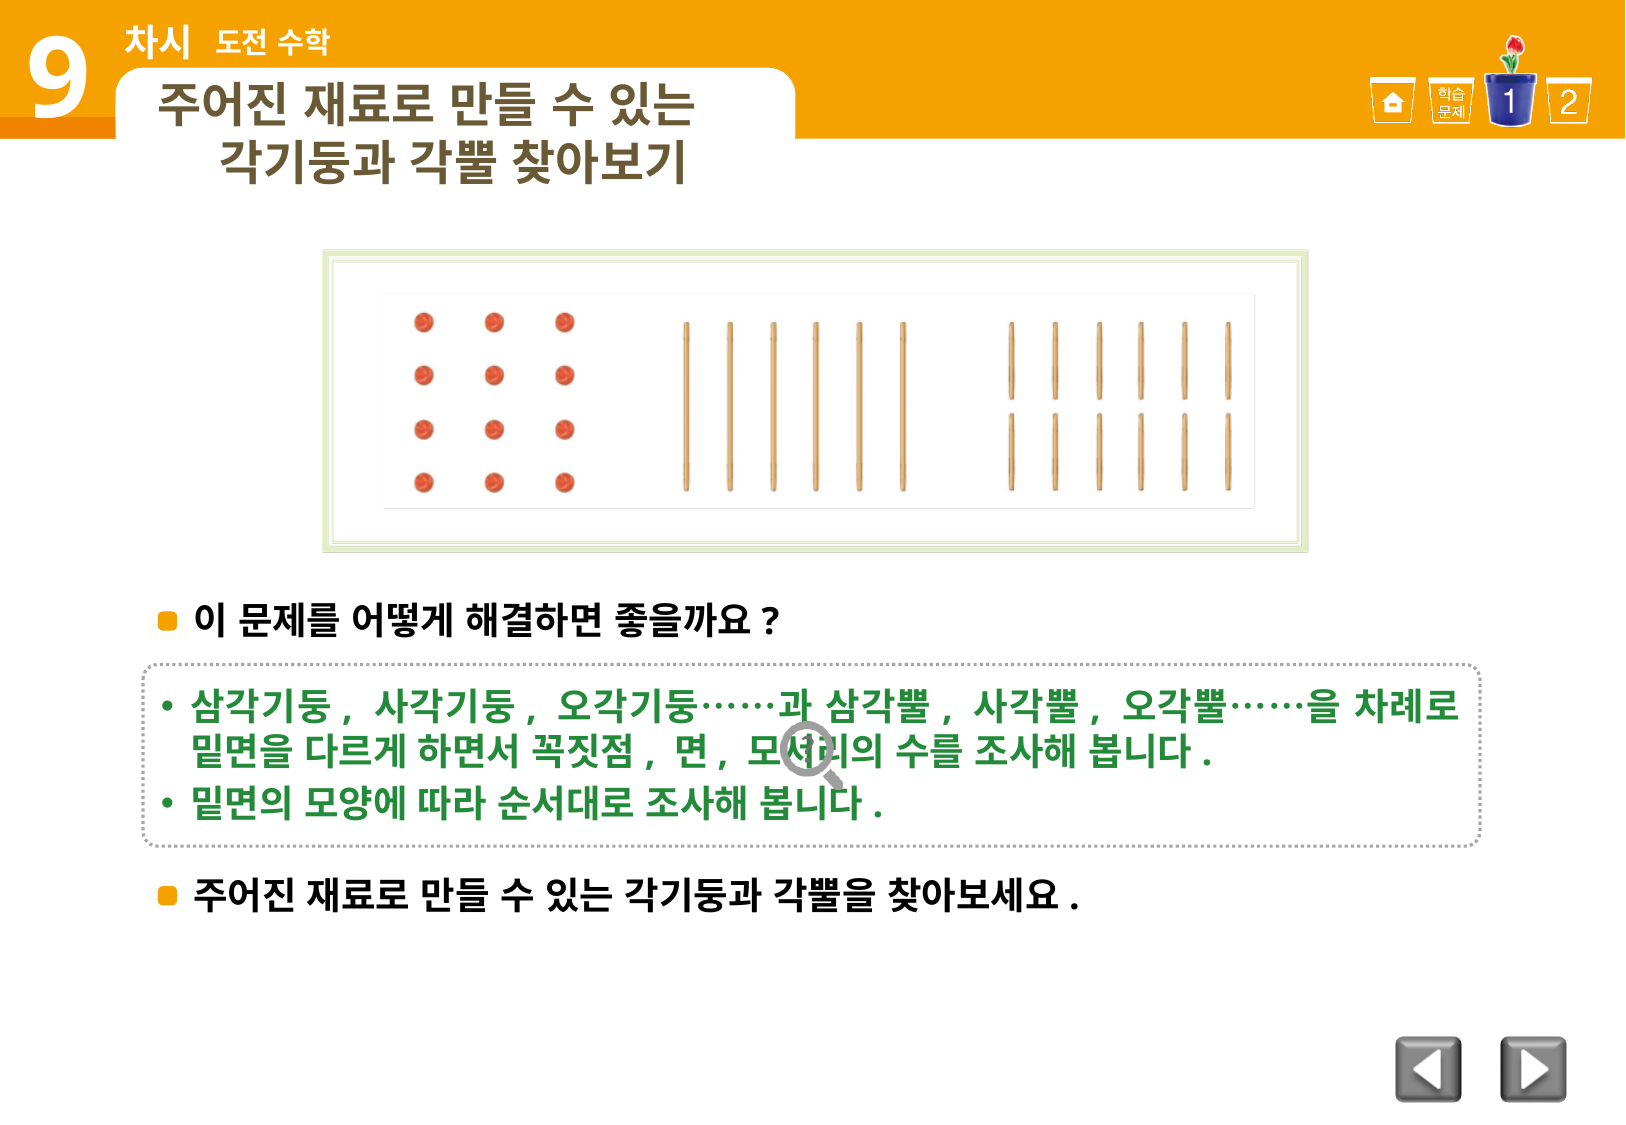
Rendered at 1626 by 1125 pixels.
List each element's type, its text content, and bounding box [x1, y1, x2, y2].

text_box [1364, 30, 1602, 150]
picture [1392, 1034, 1463, 1105]
picture [246, 226, 1388, 581]
picture [1499, 1034, 1569, 1105]
picture [780, 720, 843, 790]
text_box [142, 589, 1485, 847]
text_box 주어진 재료로 만들 수 있는 각기둥과 각뿔 찾아보기 [113, 67, 795, 198]
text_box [157, 864, 1485, 926]
